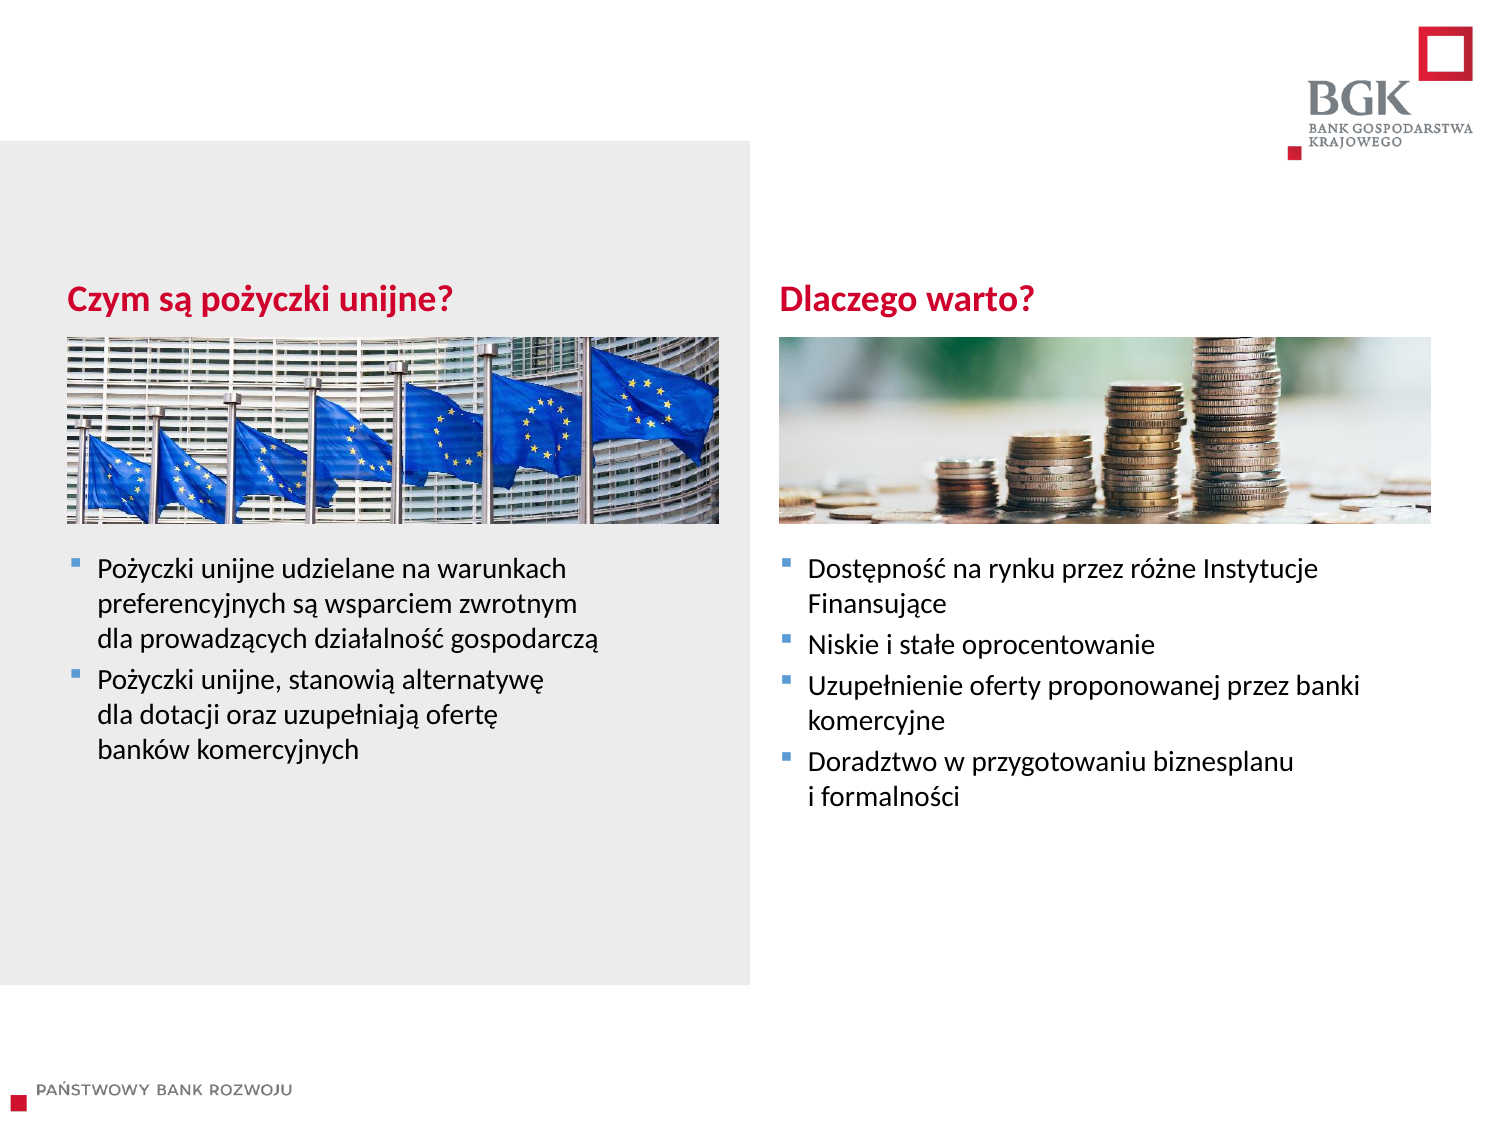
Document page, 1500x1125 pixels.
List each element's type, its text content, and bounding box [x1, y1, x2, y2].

picture [67, 337, 720, 525]
text_box Czym są pożyczki unijne? [66, 258, 485, 336]
text_box Dlaczego warto? [778, 258, 1197, 336]
picture [1274, 13, 1486, 173]
picture [0, 1068, 307, 1125]
text_box Dostępność na rynku przez różne Instytucje Finansujące Niskie i stałe oprocentowanie Uzupełnienie oferty proponowanej przez banki komercyjne Doradztwo w przygotowaniu biznesplanu i formalności [779, 544, 1431, 810]
picture [779, 337, 1431, 525]
text_box Pożyczki unijne udzielane na warunkach preferencyjnych są wsparciem zwrotnym dla prowadzących działalność gospodarczą Pożyczki unijne, stanowią alternatywę dla dotacji oraz uzupełniają ofertę banków komercyjnych [69, 544, 719, 779]
text_box [0, 140, 750, 986]
